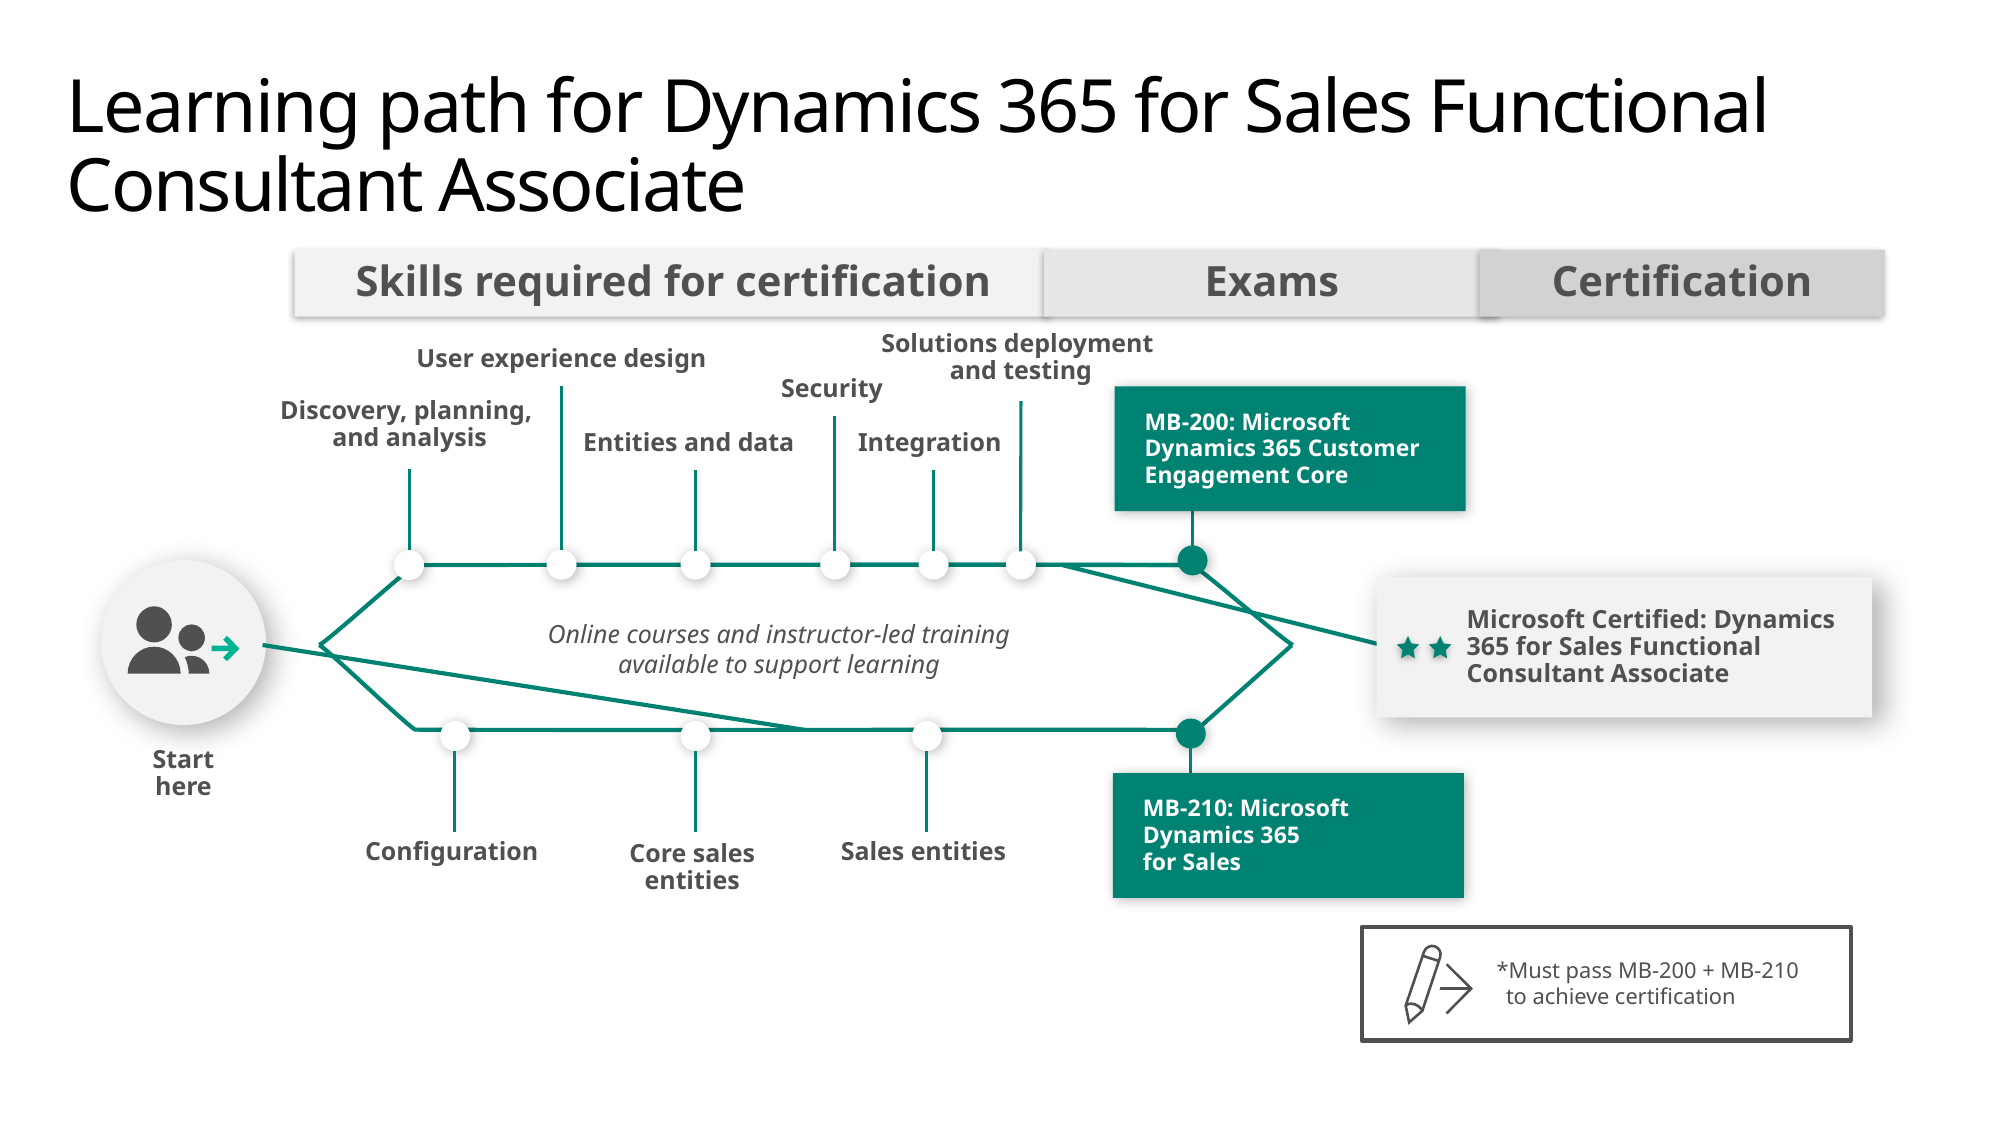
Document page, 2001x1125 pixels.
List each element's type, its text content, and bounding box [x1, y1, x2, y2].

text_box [356, 720, 554, 884]
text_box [294, 249, 1886, 317]
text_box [275, 382, 408, 581]
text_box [262, 564, 1371, 731]
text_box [1170, 385, 1467, 576]
title Learning path for Dynamics 365 for Sales Functional Consultant Associate [66, 68, 1842, 257]
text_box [577, 416, 765, 580]
text_box Start here [112, 734, 255, 816]
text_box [1376, 575, 1873, 719]
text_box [876, 327, 1166, 580]
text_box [770, 362, 871, 580]
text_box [413, 331, 710, 580]
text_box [850, 416, 871, 580]
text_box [833, 720, 1020, 884]
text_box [1361, 926, 1851, 1041]
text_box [1112, 718, 1465, 899]
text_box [619, 720, 772, 911]
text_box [100, 559, 267, 726]
